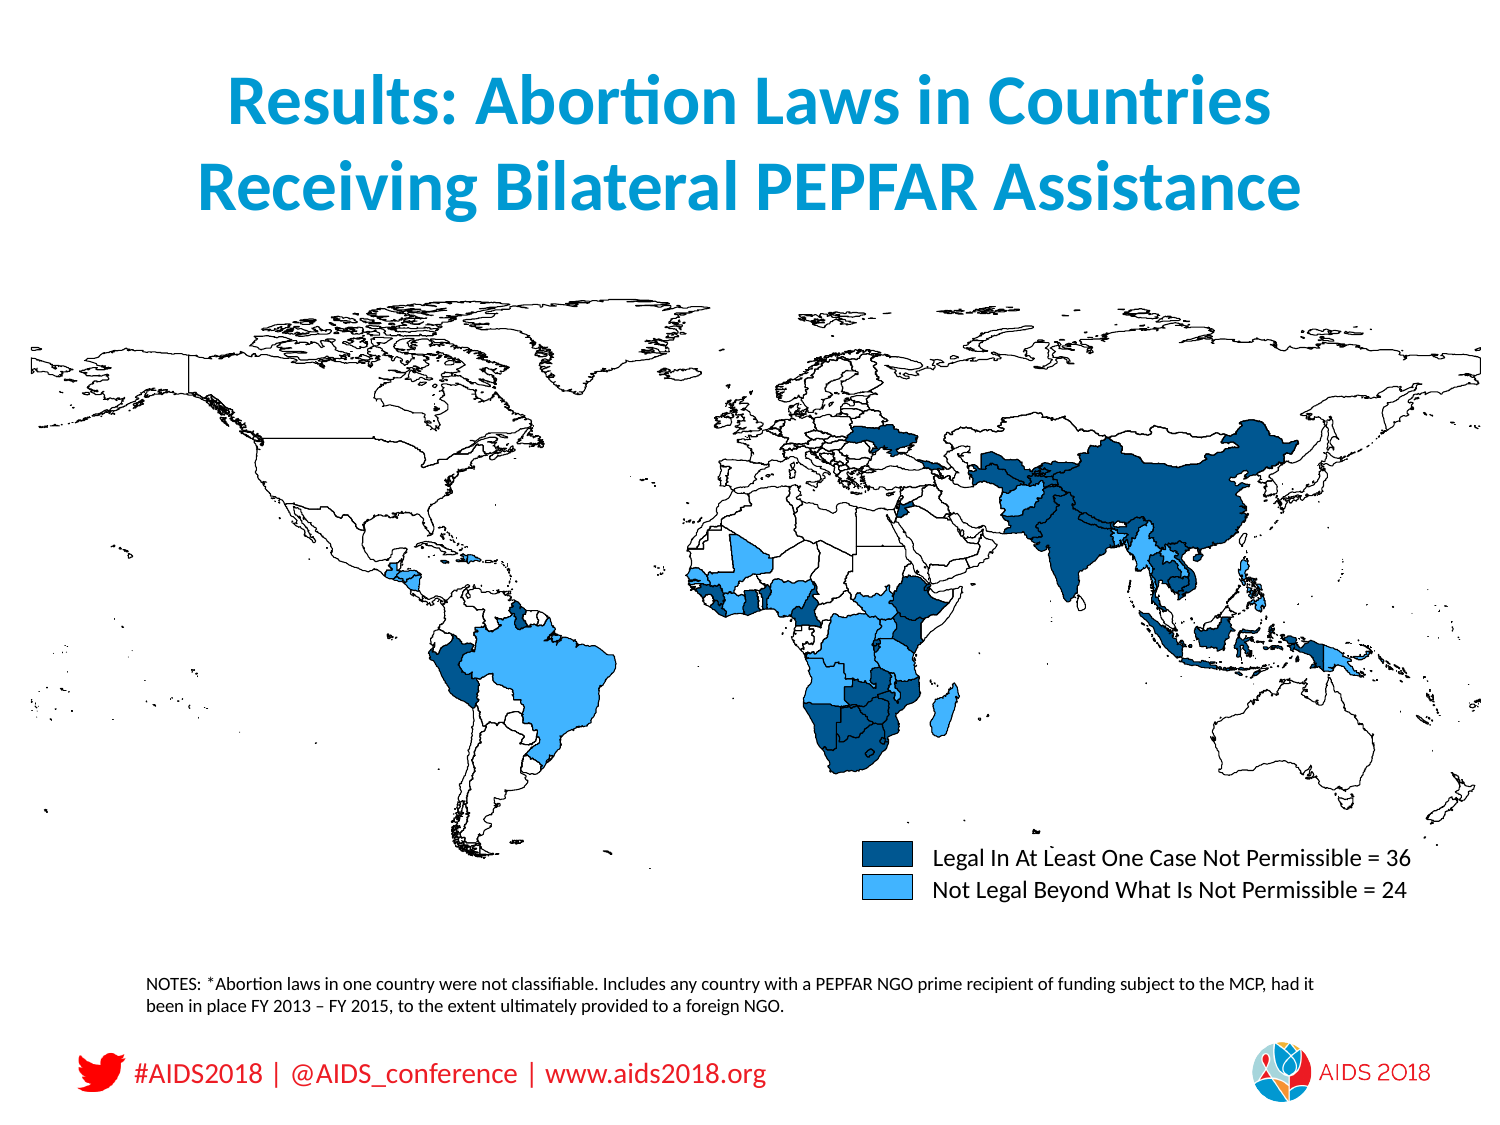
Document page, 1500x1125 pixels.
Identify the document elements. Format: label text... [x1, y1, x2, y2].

text_box [860, 877, 915, 901]
text_box NOTES: *Abortion laws in one country were not classifiable. Includes any country with a PEPFAR NGO prime recipient of funding subject to the MCP, had it been in place FY 2013 – FY 2015, to the extent ultimately provided to a foreign NGO. [131, 963, 1354, 1024]
picture [1252, 1042, 1430, 1102]
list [14, 240, 1485, 870]
text_box Not Legal Beyond What Is Not Permissible = 24 [917, 877, 1424, 911]
title Results: Abortion Laws in Countries Receiving Bilateral PEPFAR Assistance [75, 45, 1425, 233]
picture [73, 1044, 129, 1100]
